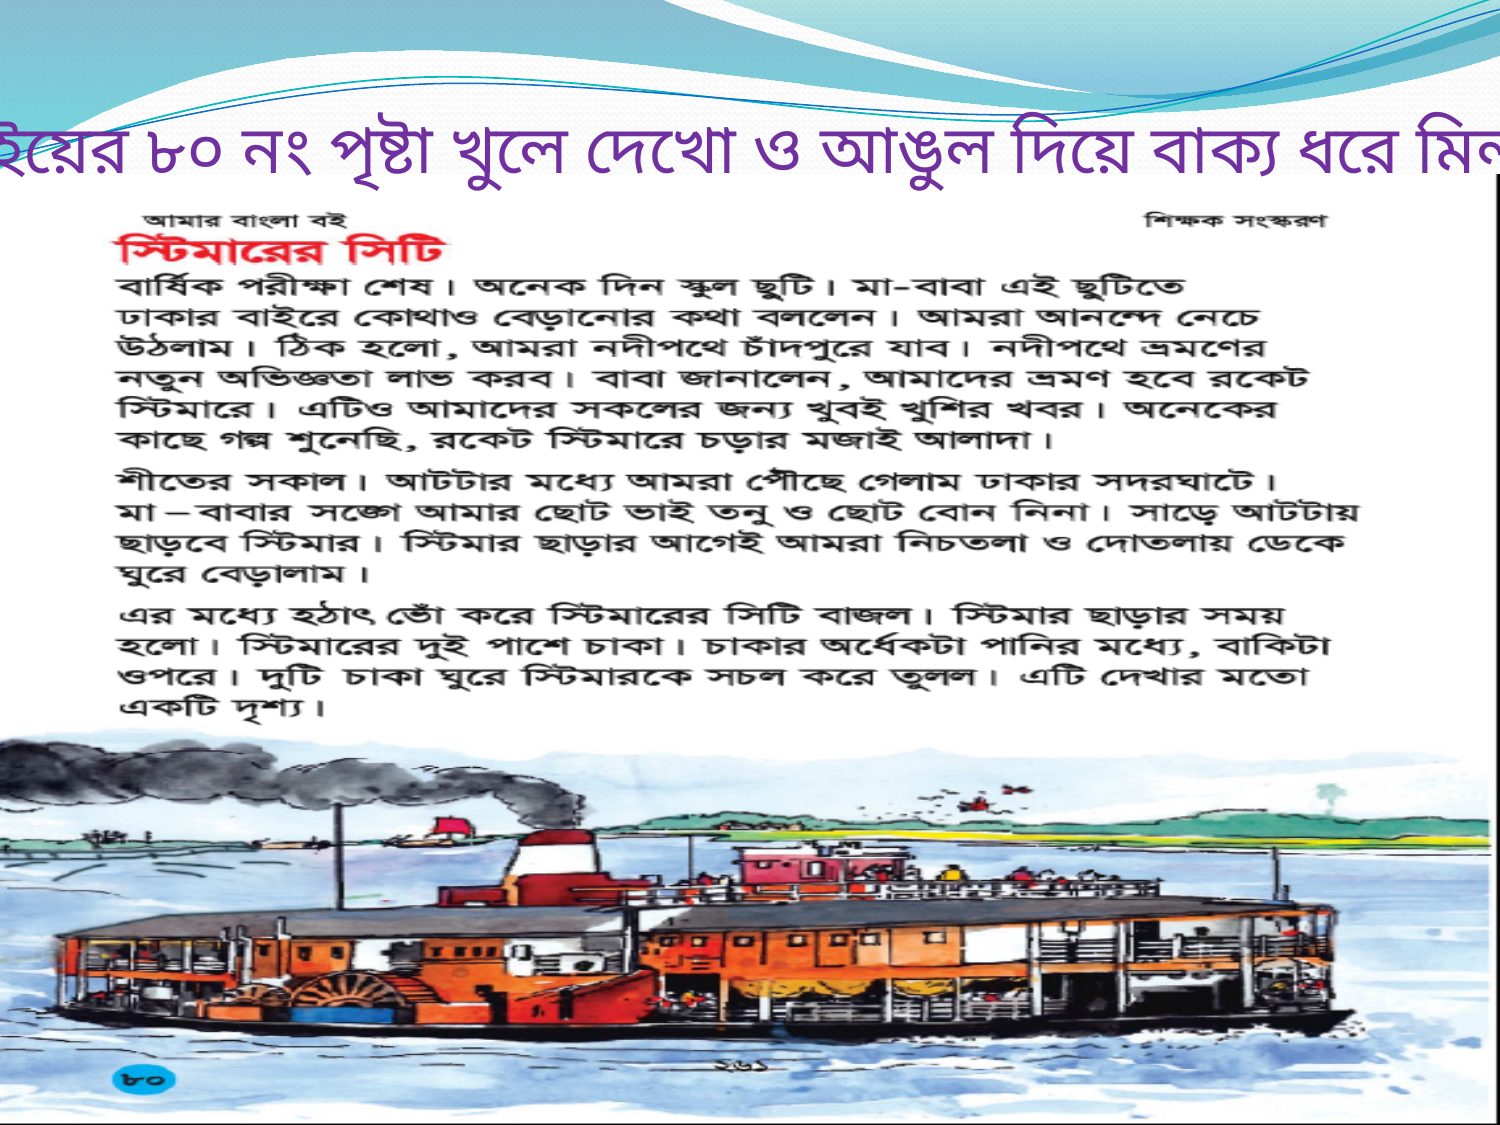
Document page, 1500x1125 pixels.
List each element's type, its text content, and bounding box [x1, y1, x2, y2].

picture [0, 174, 1500, 1125]
text_box বইয়ের ৮০ নং পৃষ্টা খুলে দেখো ও আঙুল দিয়ে বাক্য ধরে মিলাও। [0, 99, 1500, 174]
